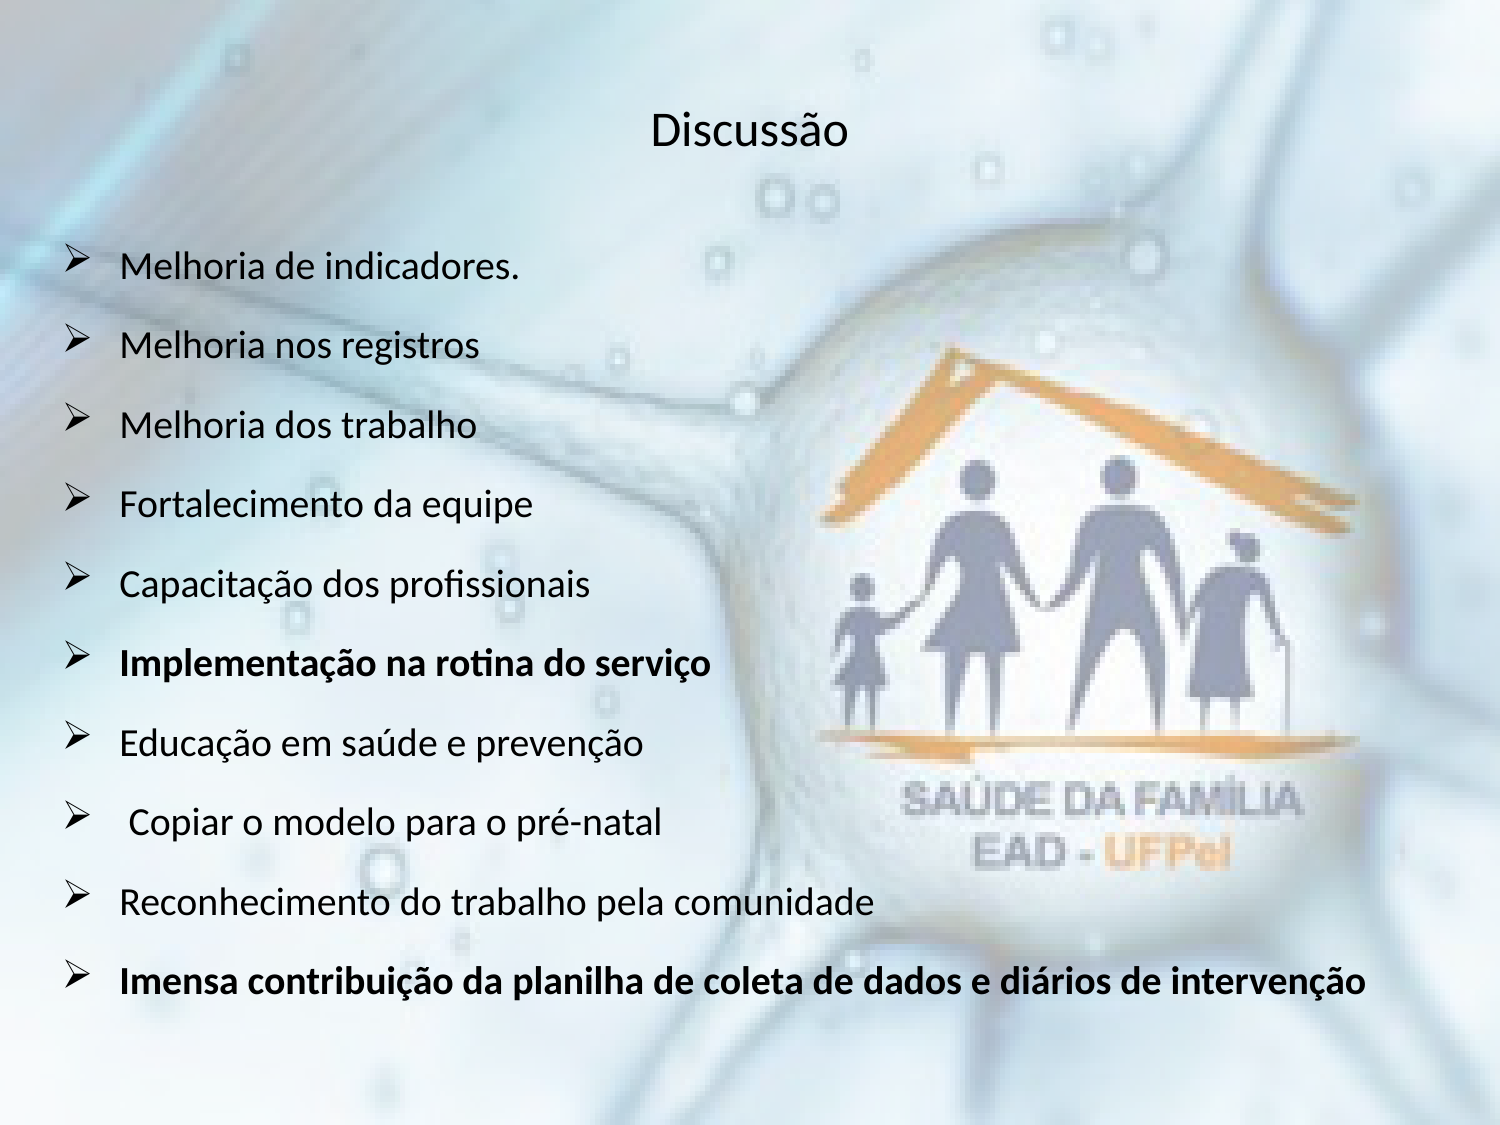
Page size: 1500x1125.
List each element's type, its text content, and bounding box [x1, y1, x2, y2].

title Discussão [75, 45, 1425, 208]
list Melhoria de indicadores. Melhoria nos registros Melhoria dos trabalho Fortalecimento da equipe Capacitação dos profissionais Implementação na rotina do serviço Educação em saúde e prevenção Copiar o modelo para o pré-natal Reconhecimento do trabalho pela comunidade Imensa contribuição da planilha de coleta de dados e diários de intervenção [46, 208, 1425, 1014]
